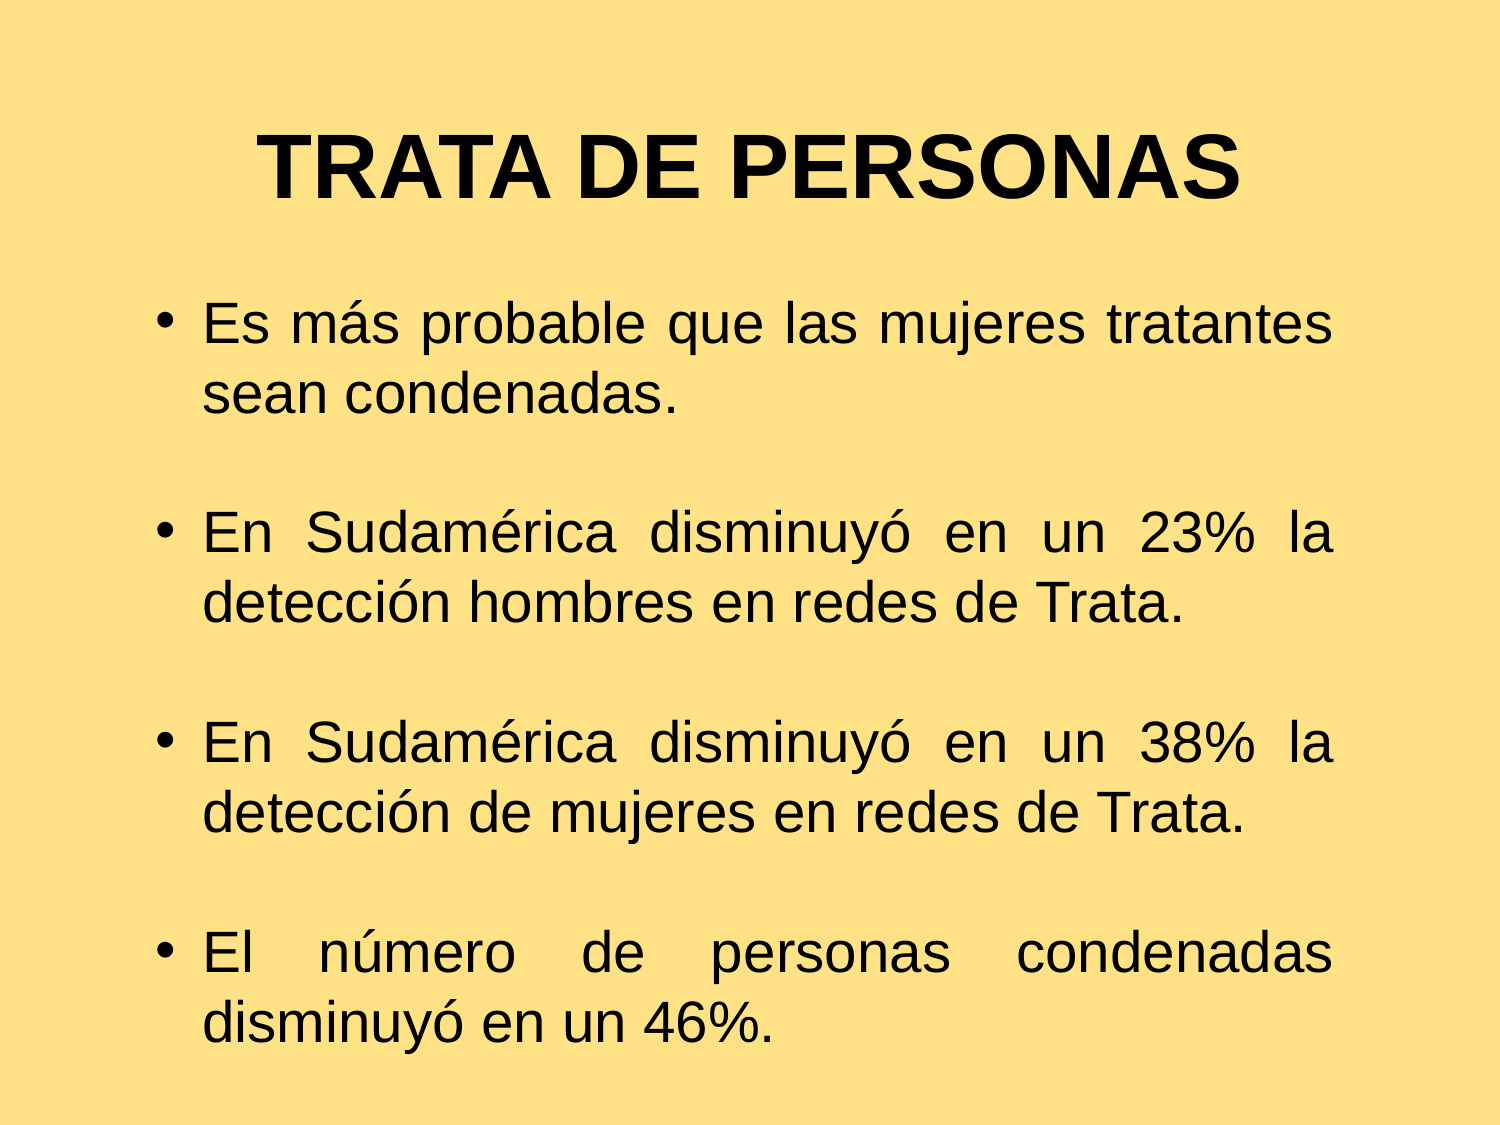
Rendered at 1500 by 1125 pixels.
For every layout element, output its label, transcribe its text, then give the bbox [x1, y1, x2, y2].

title TRATA DE PERSONAS [103, 59, 1397, 278]
text_box Es más probable que las mujeres tratantes sean condenadas. En Sudamérica disminuyó en un 23% la detección hombres en redes de Trata. En Sudamérica disminuyó en un 38% la detección de mujeres en redes de Trata. El número de personas condenadas disminuyó en un 46%. [140, 277, 1350, 1125]
